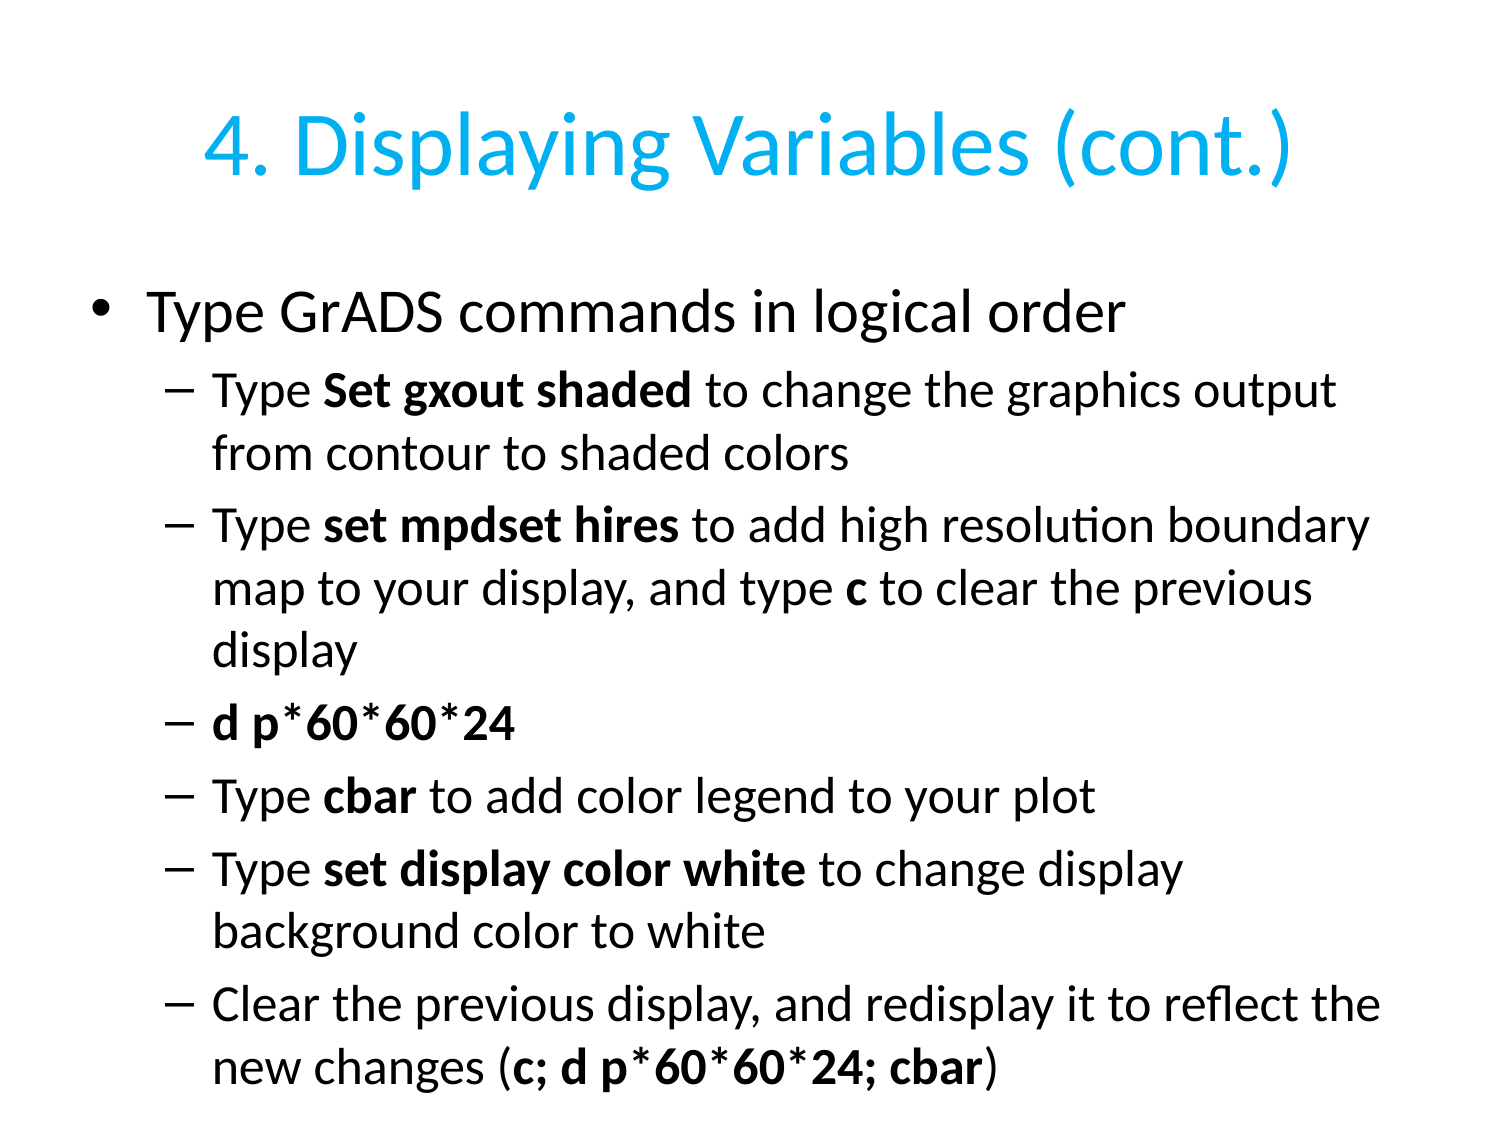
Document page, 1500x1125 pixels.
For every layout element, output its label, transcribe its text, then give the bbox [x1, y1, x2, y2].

title 4. Displaying Variables (cont.) [75, 45, 1425, 233]
list Type GrADS commands in logical order Type Set gxout shaded to change the graphics output from contour to shaded colors Type set mpdset hires to add high resolution boundary map to your display, and type c to clear the previous display d p*60*60*24 Type cbar to add color legend to your plot Type set display color white to change display background color to white Clear the previous display, and redisplay it to reflect the new changes (c; d p*60*60*24; cbar) [75, 262, 1425, 1063]
